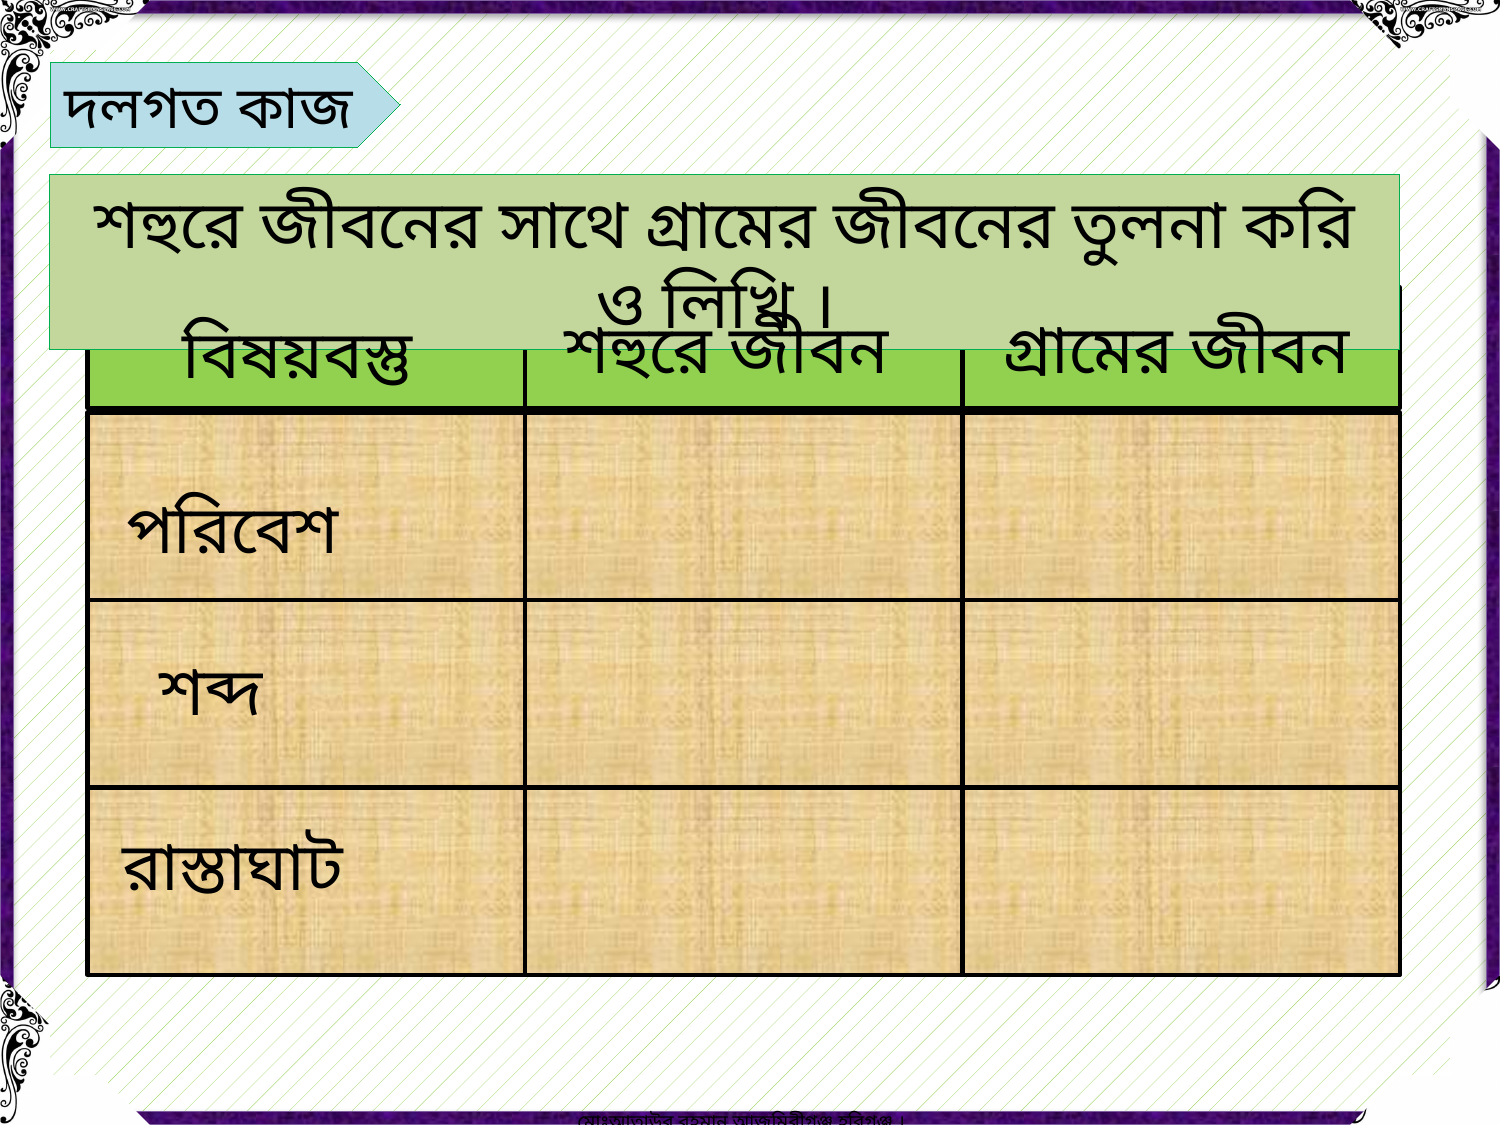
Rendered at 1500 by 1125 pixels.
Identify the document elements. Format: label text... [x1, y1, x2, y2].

picture [646, 1118, 669, 1124]
picture [851, 1118, 860, 1124]
text_box বিষয়বস্তু [99, 304, 513, 399]
text_box [85, 350, 523, 410]
picture [687, 1118, 696, 1124]
text_box [960, 598, 1402, 785]
text_box [523, 350, 960, 410]
text_box [523, 598, 960, 785]
picture [752, 1118, 764, 1124]
text_box রাস্তাঘাট [87, 816, 413, 912]
picture [0, 0, 1500, 1125]
picture [773, 1112, 796, 1116]
picture [765, 1118, 773, 1124]
picture [843, 1118, 850, 1124]
picture [694, 1118, 703, 1124]
picture [801, 1112, 850, 1124]
text_box [960, 285, 1402, 410]
picture [786, 1118, 795, 1124]
text_box [960, 785, 1402, 977]
text_box [960, 410, 1402, 598]
text_box শহুরে জীবনের সাথে গ্রামের জীবনের তুলনা করি ও লিখি । [49, 174, 1400, 350]
text_box শব্দ [75, 641, 400, 737]
picture [714, 1118, 724, 1124]
picture [791, 1112, 801, 1116]
text_box পরিবেশ [87, 478, 413, 574]
text_box দলগত কাজ [50, 62, 401, 148]
text_box [85, 785, 523, 977]
text_box [85, 598, 523, 785]
text_box [523, 410, 960, 598]
text_box [85, 410, 523, 598]
picture [628, 1118, 645, 1124]
picture [651, 1112, 773, 1124]
text_box শহুরে জীবন [537, 299, 950, 395]
picture [760, 1118, 768, 1124]
text_box [523, 785, 960, 977]
text_box গ্রামের জীবন [987, 299, 1400, 395]
picture [579, 1118, 587, 1124]
